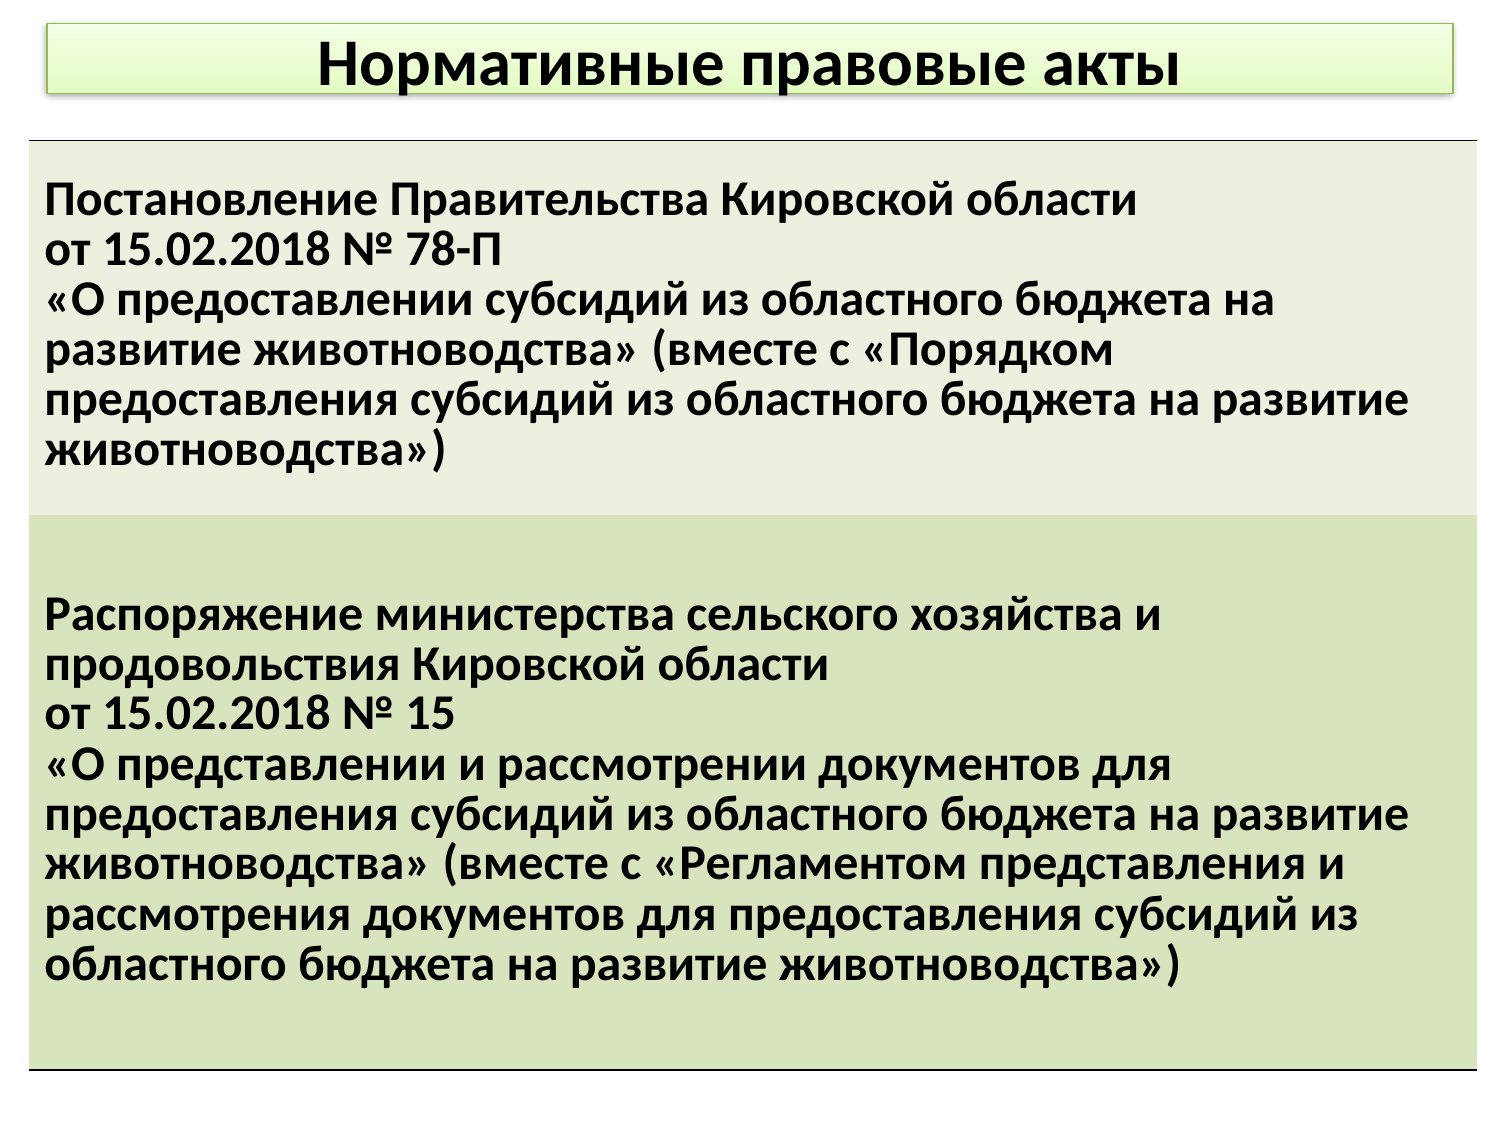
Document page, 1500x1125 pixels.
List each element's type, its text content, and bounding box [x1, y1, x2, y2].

table_header Постановление Правительства Кировской области от 15.02.2018 № 78-П «О предоставлении субсидий из областного бюджета на развитие животноводства» (вместе с «Порядком предоставления субсидий из областного бюджета на развитие животноводства») [29, 141, 1477, 515]
title Нормативные правовые акты [46, 23, 1454, 94]
table_cell Распоряжение министерства сельского хозяйства и продовольствия Кировской области от 15.02.2018 № 15 «О представлении и рассмотрении документов для предоставления субсидий из областного бюджета на развитие животноводства» (вместе с «Регламентом представления и рассмотрения документов для предоставления субсидий из областного бюджета на развитие животноводства») [29, 515, 1477, 1069]
